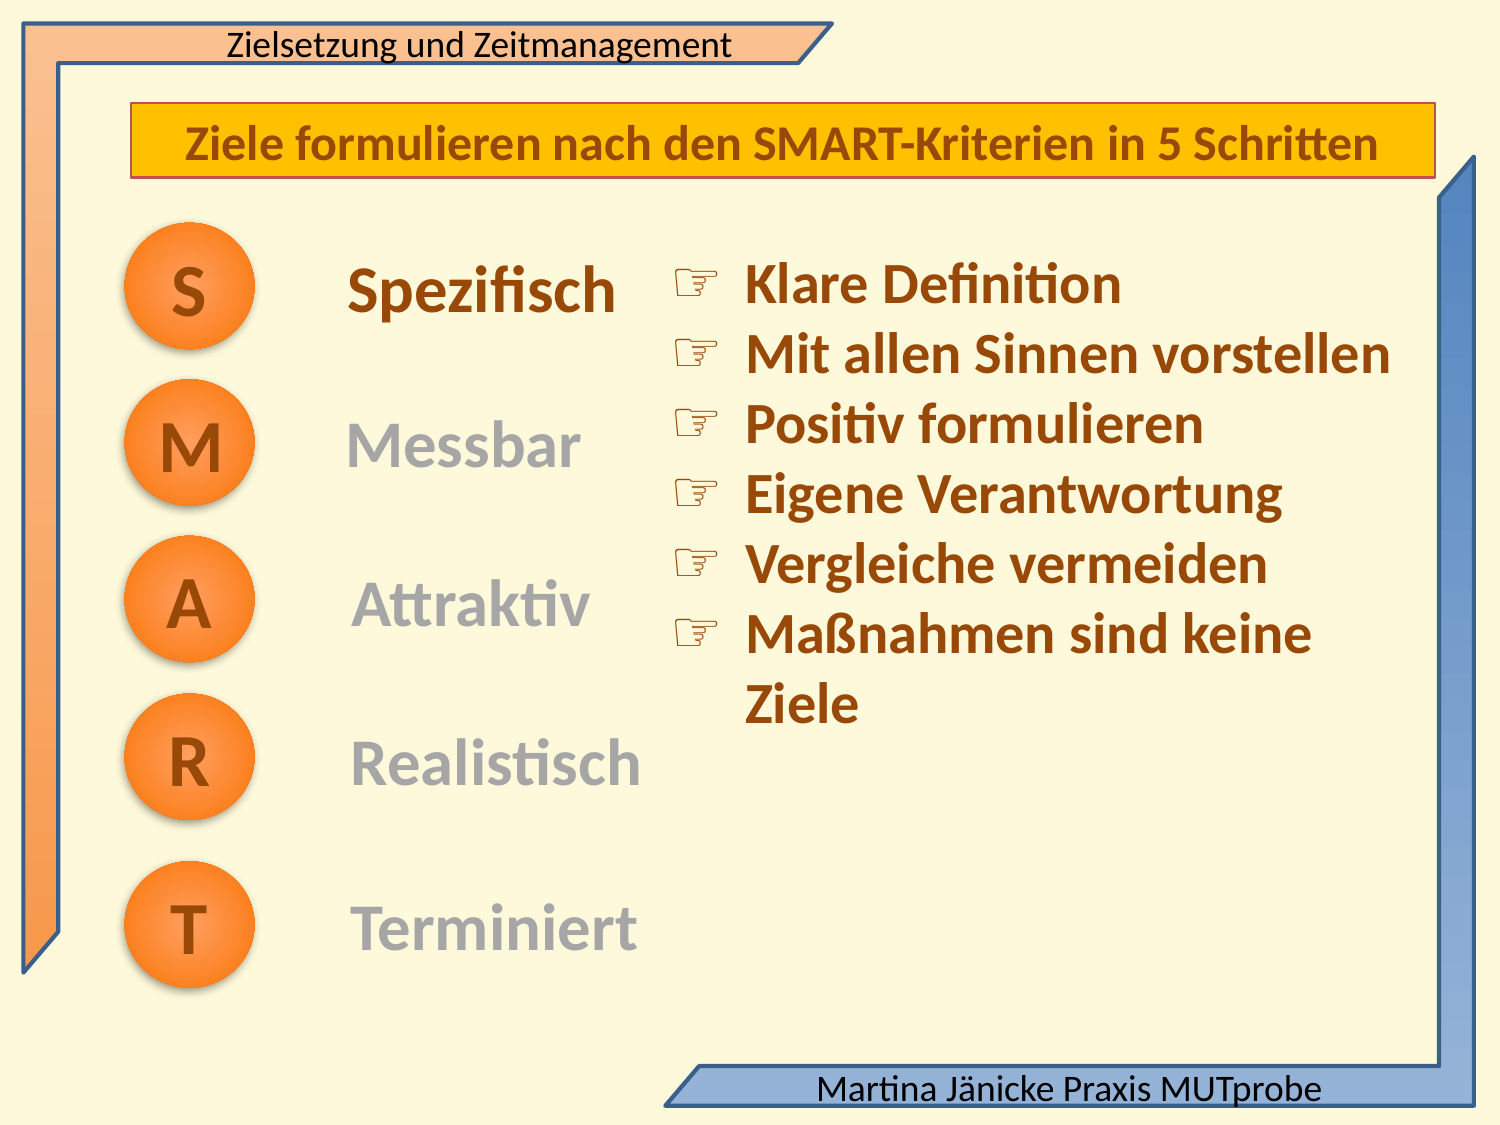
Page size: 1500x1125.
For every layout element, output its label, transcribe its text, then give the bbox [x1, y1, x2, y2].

text_box Spezifisch [332, 237, 634, 333]
text_box Terminiert [335, 876, 654, 972]
text_box Klare Definition Mit allen Sinnen vorstellen Positiv formulieren Eigene Verantwortung Vergleiche vermeiden Maßnahmen sind keine Ziele [655, 237, 1421, 743]
text_box M [124, 379, 255, 506]
text_box A [124, 535, 255, 663]
text_box T [124, 861, 255, 988]
text_box S [124, 222, 255, 350]
text_box Attraktiv [336, 552, 607, 647]
text_box Messbar [330, 393, 598, 488]
text_box R [124, 693, 255, 820]
text_box Ziele formulieren nach den SMART-Kriterien in 5 Schritten [131, 102, 1436, 178]
text_box Realistisch [335, 710, 658, 806]
